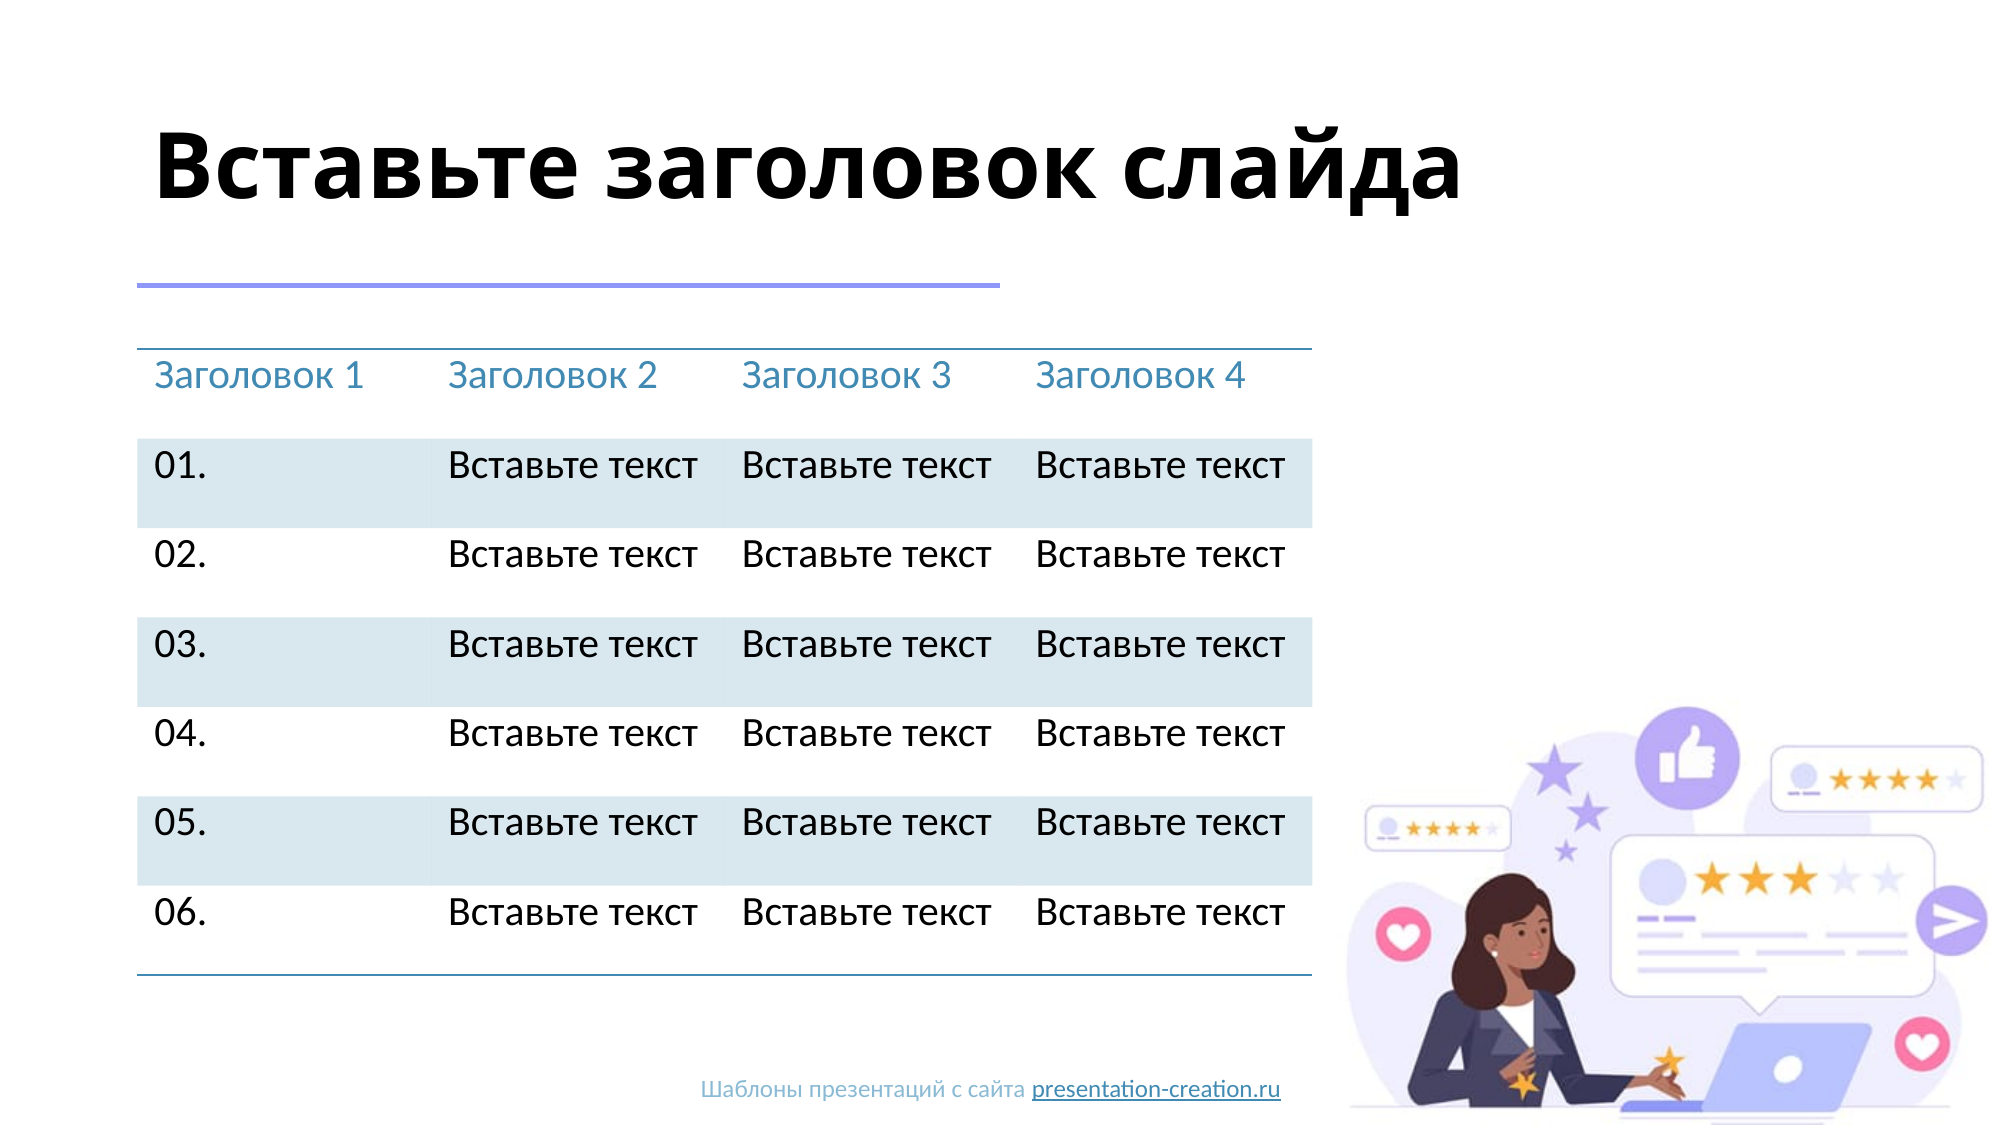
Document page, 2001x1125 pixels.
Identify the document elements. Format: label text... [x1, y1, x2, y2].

table_cell Вставьте текст [725, 707, 1019, 796]
text_box Шаблоны презентаций с сайта presentation-creation.ru [641, 1064, 1341, 1125]
table_cell Вставьте текст [431, 439, 725, 528]
table_header Заголовок 2 [431, 350, 725, 439]
table_cell 06. [137, 886, 431, 974]
title Вставьте заголовок слайда [137, 59, 1863, 278]
table_header Заголовок 4 [1019, 350, 1312, 439]
table_cell Вставьте текст [431, 617, 725, 707]
picture [0, 0, 2001, 1125]
table_header Заголовок 3 [725, 350, 1019, 439]
table_cell Вставьте текст [1019, 439, 1312, 528]
table_cell Вставьте текст [1019, 528, 1312, 617]
table_cell 01. [137, 439, 431, 528]
table_cell Вставьте текст [725, 617, 1019, 707]
table_header Заголовок 1 [137, 350, 431, 439]
table_cell 05. [137, 796, 431, 886]
table_cell Вставьте текст [725, 439, 1019, 528]
table_cell Вставьте текст [431, 528, 725, 617]
table_cell Вставьте текст [1019, 617, 1312, 707]
table_cell 04. [137, 707, 431, 796]
table_cell Вставьте текст [431, 796, 725, 886]
table_cell Вставьте текст [431, 886, 725, 974]
table_cell 03. [137, 617, 431, 707]
table_cell Вставьте текст [725, 796, 1019, 886]
table_cell Вставьте текст [431, 707, 725, 796]
table_cell Вставьте текст [725, 528, 1019, 617]
table_cell 02. [137, 528, 431, 617]
table_cell Вставьте текст [1019, 707, 1312, 796]
table_cell Вставьте текст [725, 886, 1019, 974]
table_cell Вставьте текст [1019, 886, 1312, 974]
table_cell Вставьте текст [1019, 796, 1312, 886]
